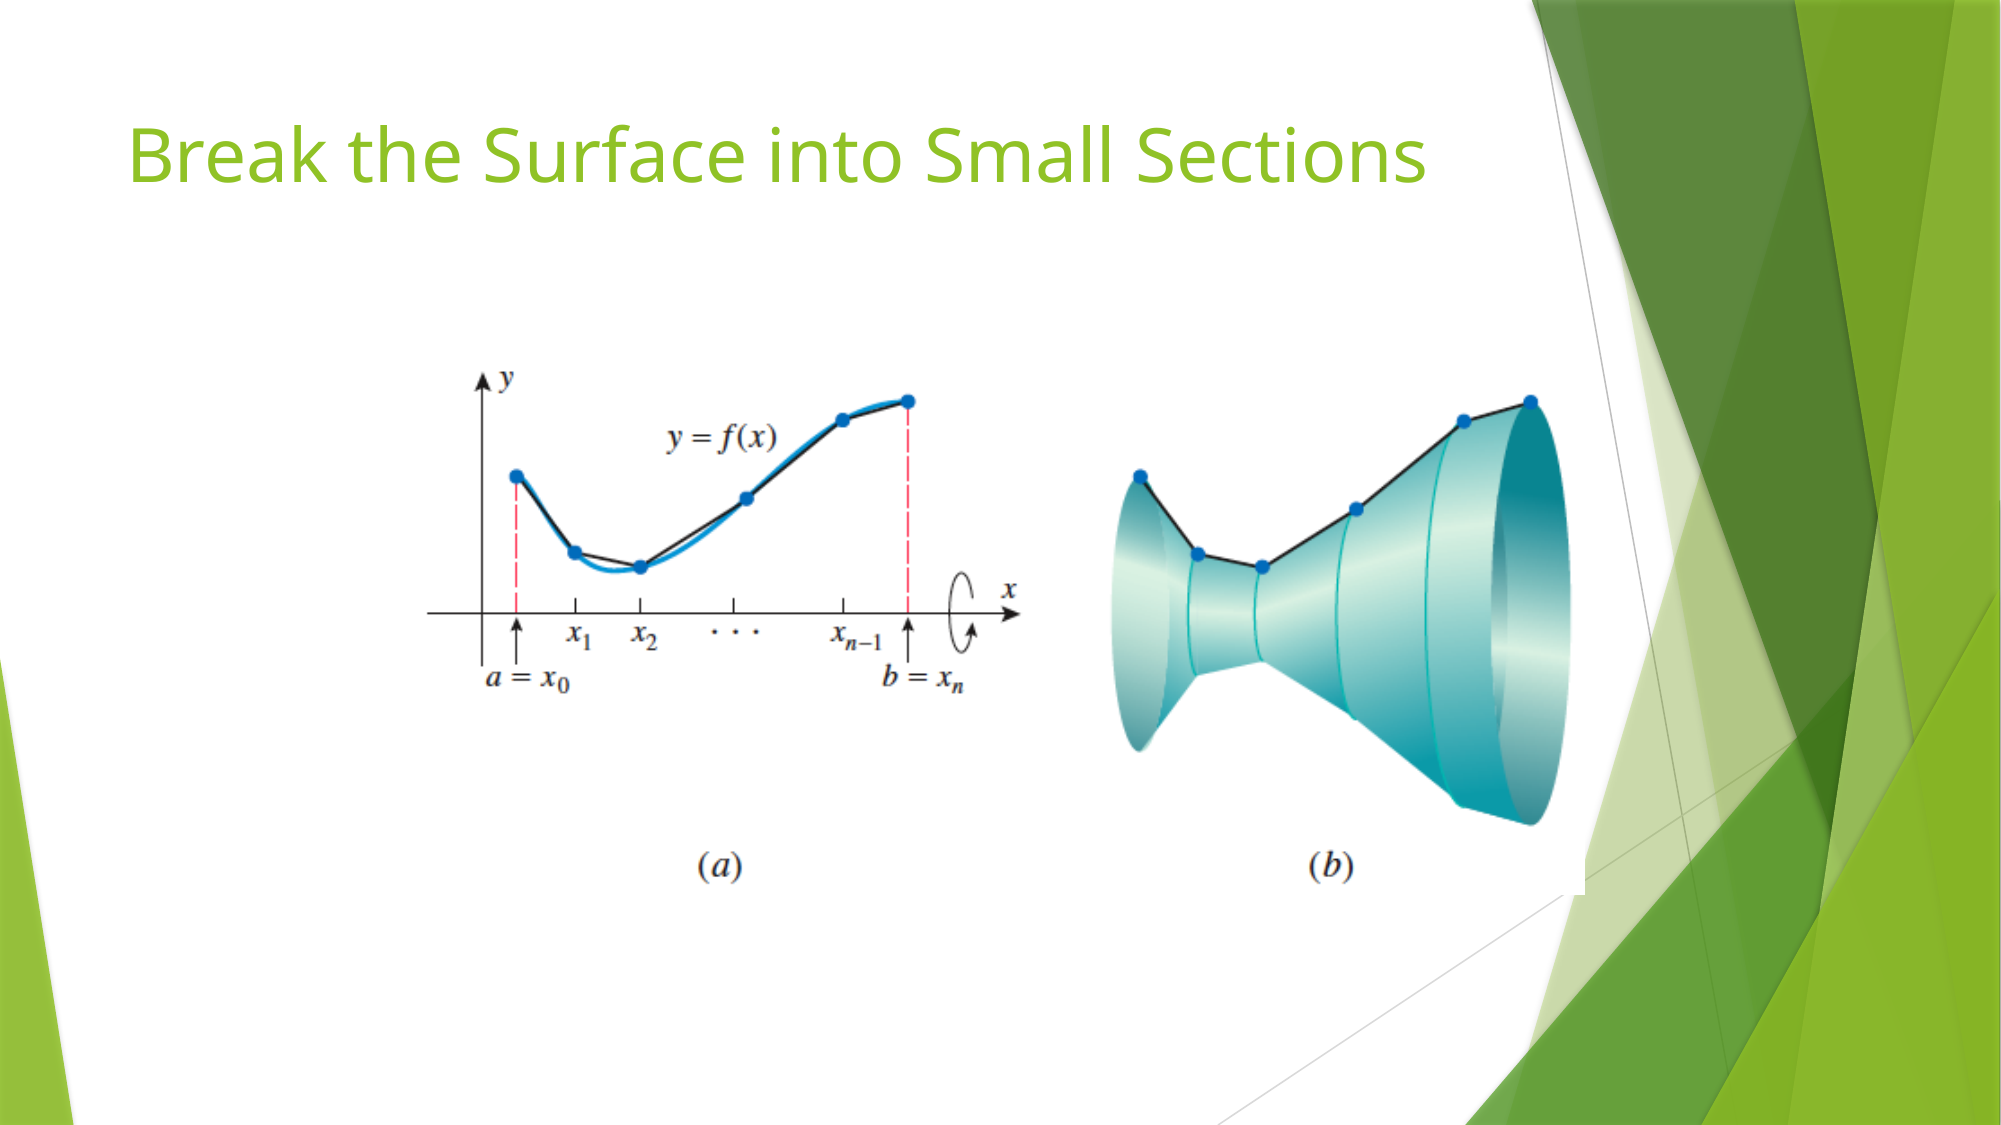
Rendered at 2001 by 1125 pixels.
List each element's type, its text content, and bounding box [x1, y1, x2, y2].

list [415, 362, 1585, 895]
title Break the Surface into Small Sections [111, 99, 1522, 317]
